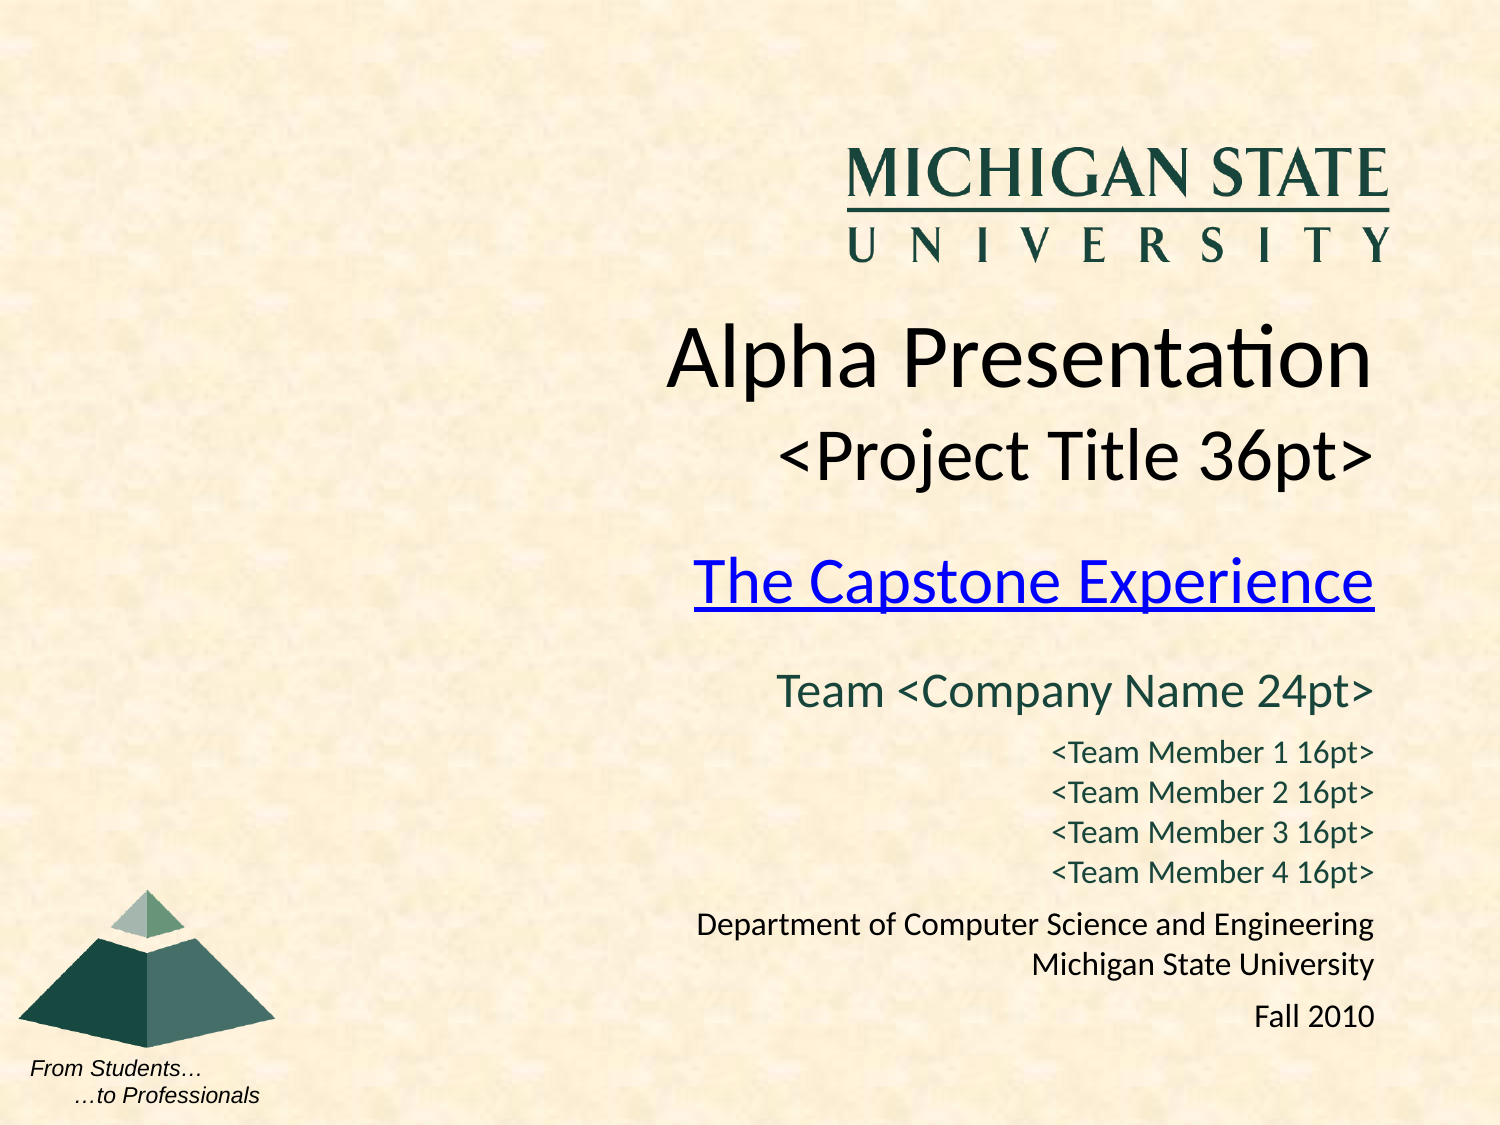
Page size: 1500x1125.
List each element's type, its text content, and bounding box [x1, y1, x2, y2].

subtitle Team <Company Name 24pt> <Team Member 1 16pt> <Team Member 2 16pt> <Team Member 3 16pt> <Team Member 4 16pt> Department of Computer Science and Engineering Michigan State University Fall 2010 [339, 650, 1390, 1038]
picture [0, 0, 1500, 1125]
title Alpha Presentation <Project Title 36pt> [114, 275, 1390, 517]
